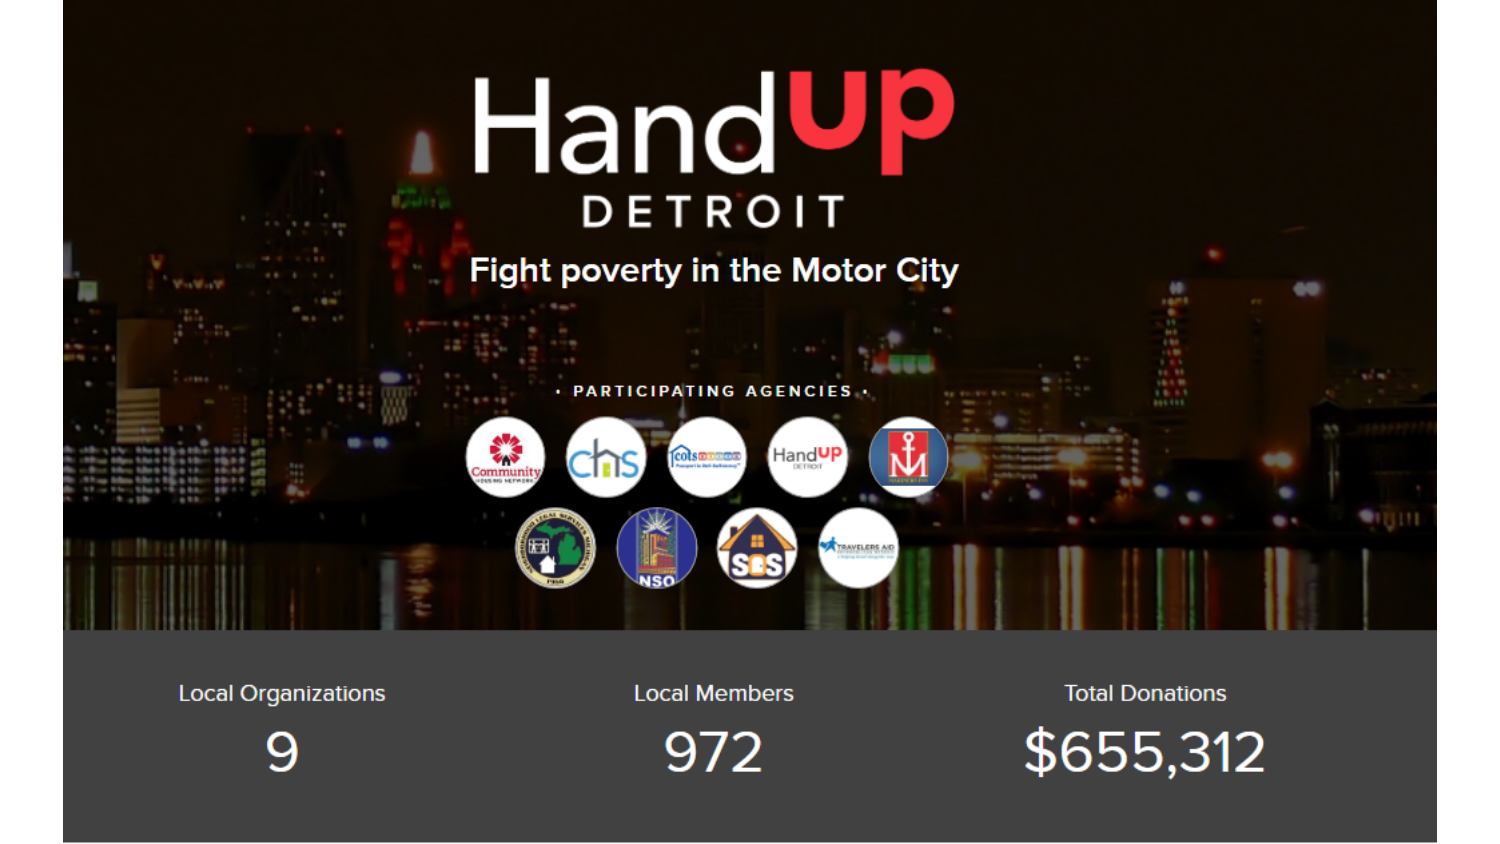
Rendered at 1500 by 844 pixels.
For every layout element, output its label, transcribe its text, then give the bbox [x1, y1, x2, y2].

title HandUp Detroit……… [1441, 72, 1449, 167]
title HandUp Detroit……… [51, 72, 58, 167]
picture [63, 0, 1437, 844]
